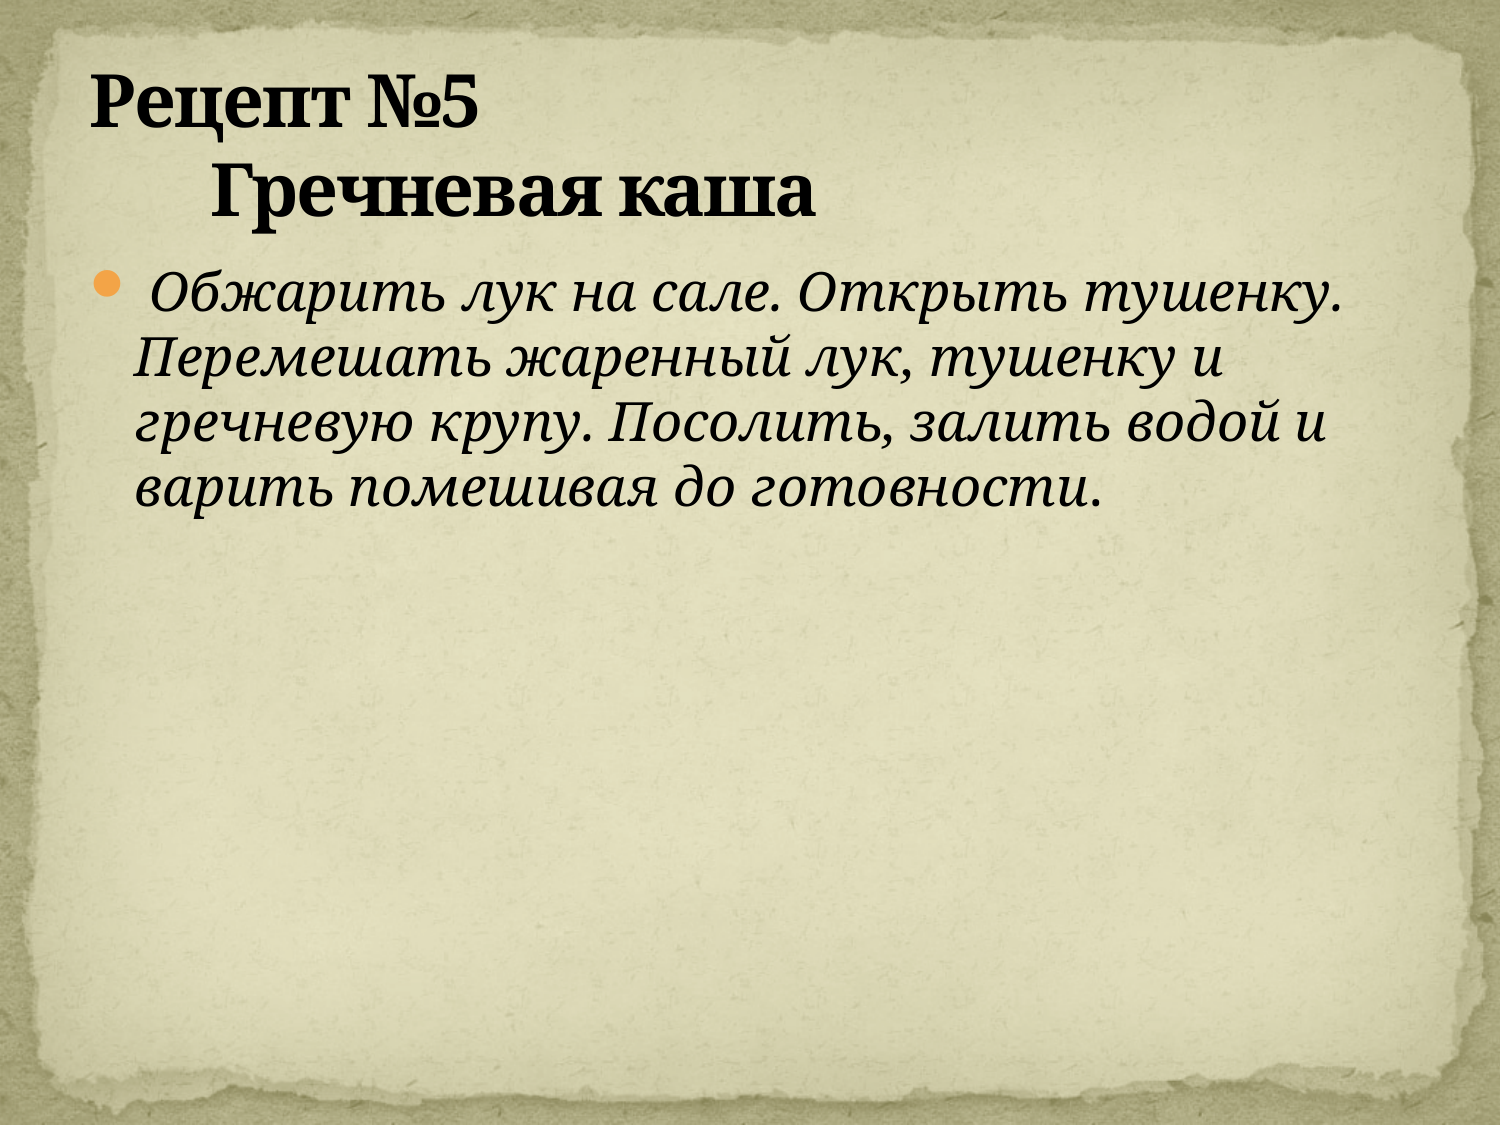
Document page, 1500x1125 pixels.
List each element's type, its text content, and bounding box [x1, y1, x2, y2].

title Рецепт №5 Гречневая каша [74, 45, 1425, 327]
list Обжарить лук на сале. Открыть тушенку. Перемешать жаренный лук, тушенку и гречневую крупу. Посолить, залить водой и варить помешивая до готовности. [75, 327, 1425, 1000]
